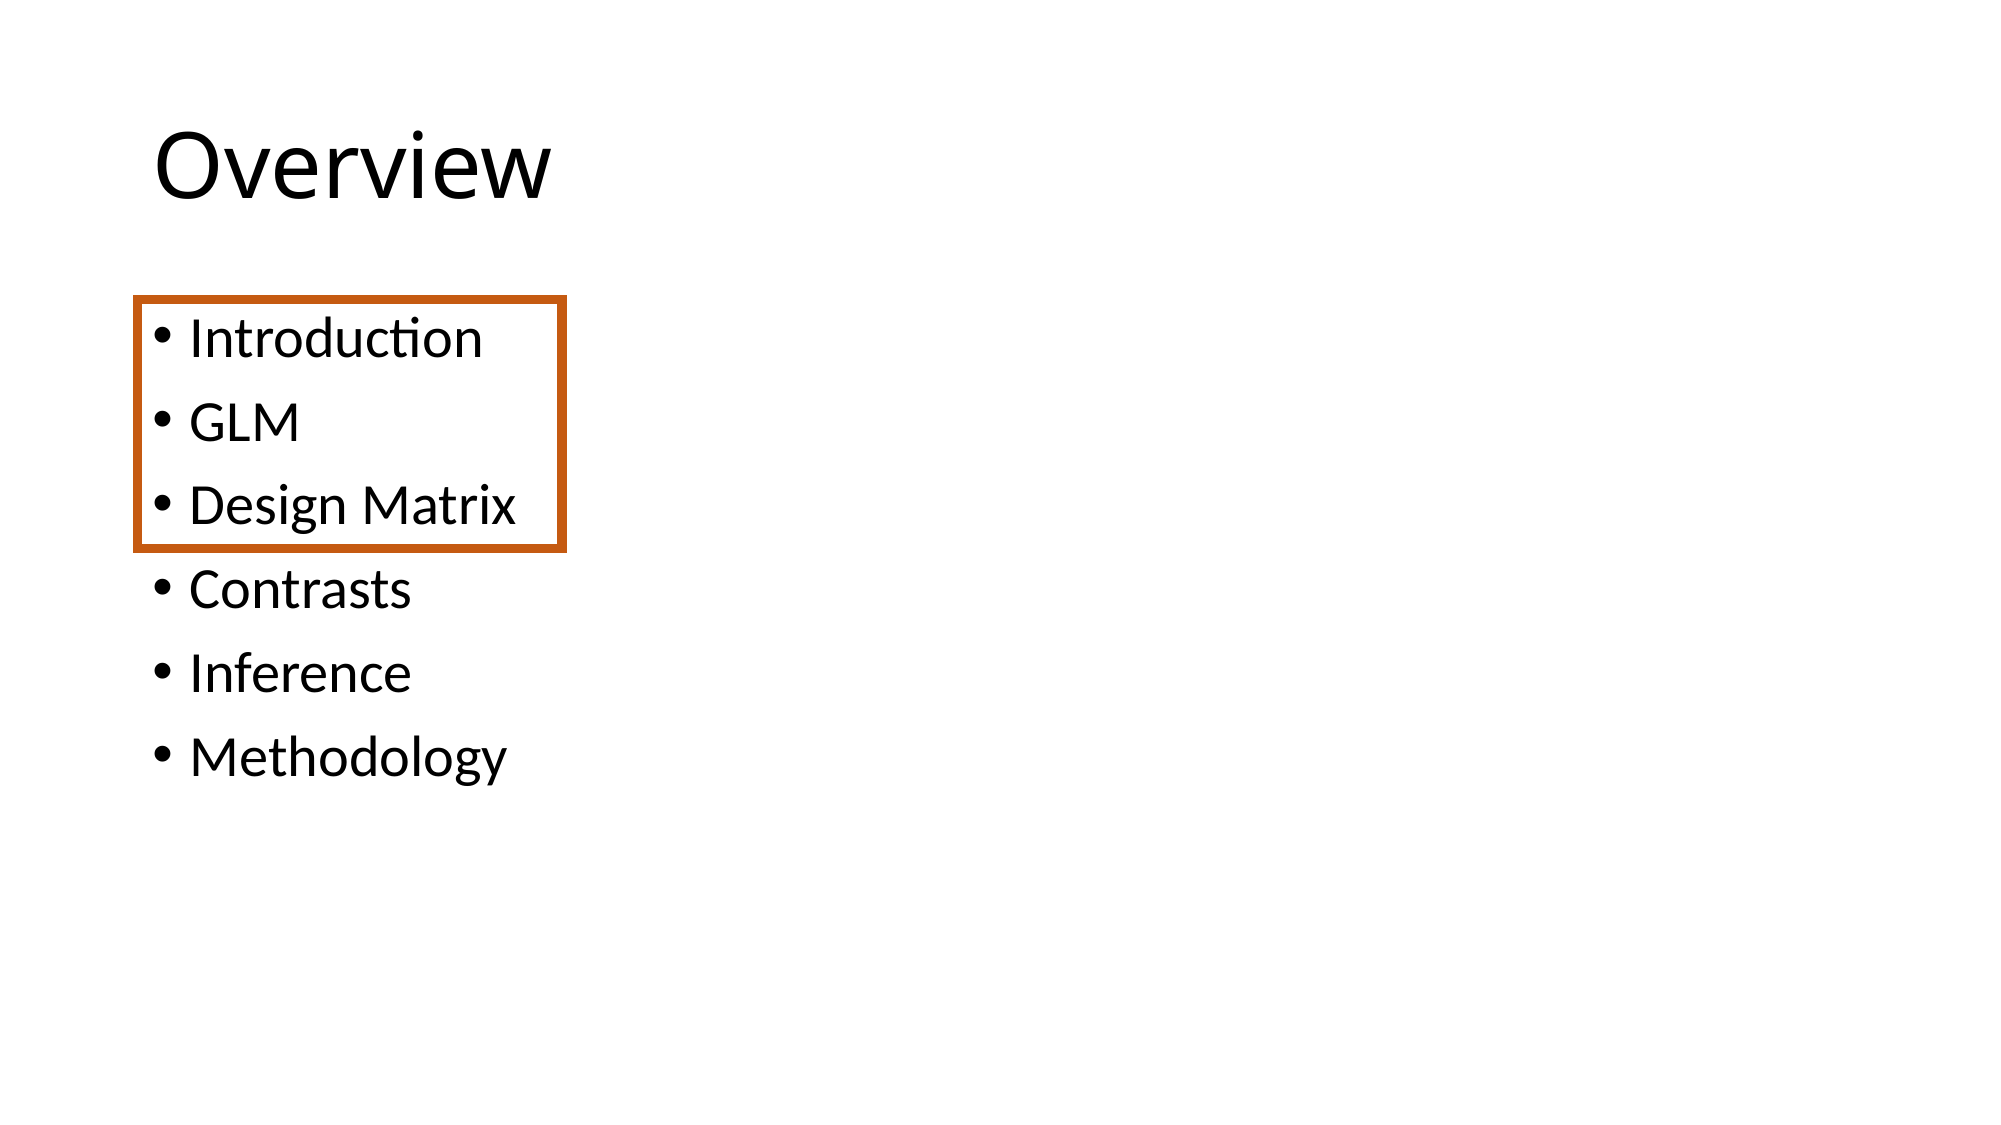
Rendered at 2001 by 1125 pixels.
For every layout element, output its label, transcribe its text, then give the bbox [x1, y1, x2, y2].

title Overview [137, 59, 1863, 278]
text_box [136, 298, 563, 549]
list Introduction GLM Design Matrix Contrasts Inference Methodology [137, 299, 1863, 1014]
